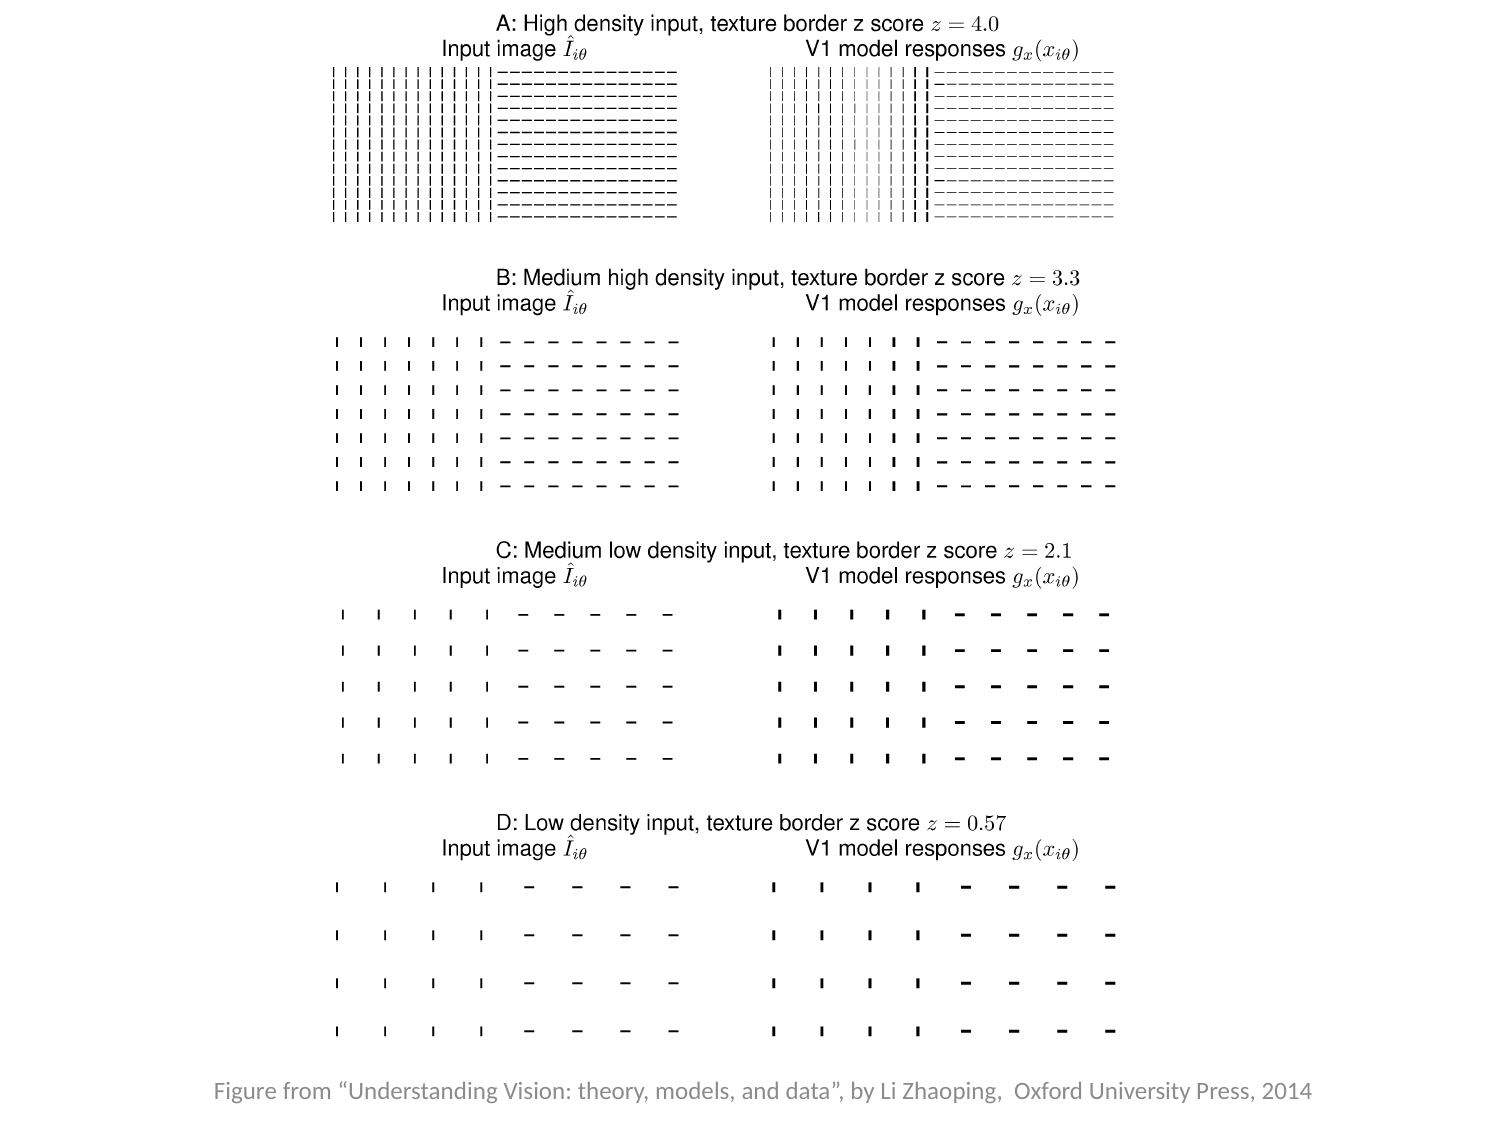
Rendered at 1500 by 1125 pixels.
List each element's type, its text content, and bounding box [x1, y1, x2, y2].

footer Figure from “Understanding Vision: theory, models, and data”, by Li Zhaoping, Oxford University Press, 2014 [81, 1059, 1453, 1120]
picture [311, 10, 1128, 1040]
